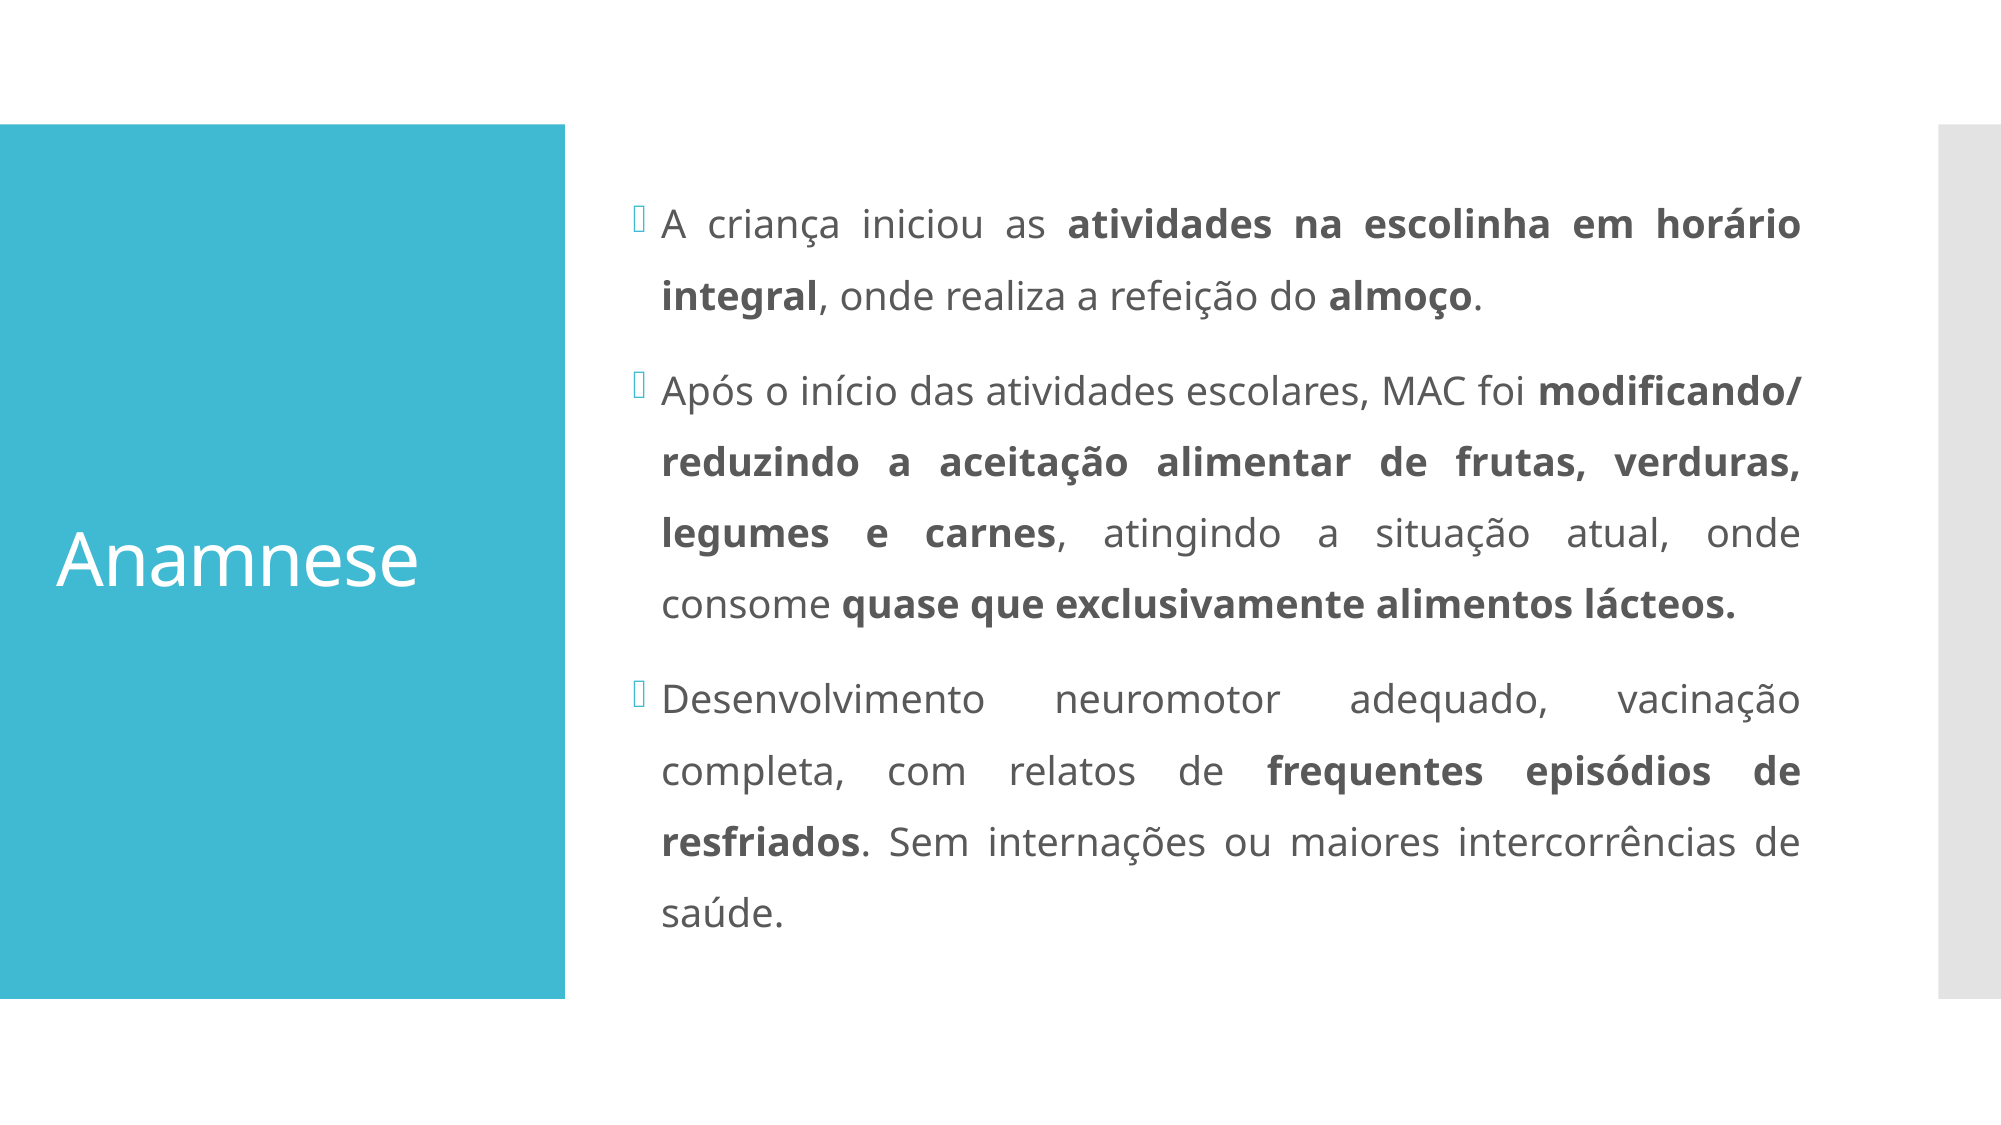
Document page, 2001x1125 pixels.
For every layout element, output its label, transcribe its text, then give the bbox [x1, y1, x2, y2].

list A criança iniciou as atividades na escolinha em horário integral, onde realiza a refeição do almoço. Após o início das atividades escolares, MAC foi modificando/ reduzindo a aceitação alimentar de frutas, verduras, legumes e carnes, atingindo a situação atual, onde consome quase que exclusivamente alimentos lácteos. Desenvolvimento neuromotor adequado, vacinação completa, com relatos de frequentes episódios de resfriados. Sem internações ou maiores intercorrências de saúde. [617, 168, 1818, 1008]
title Anamnese [41, 184, 525, 940]
